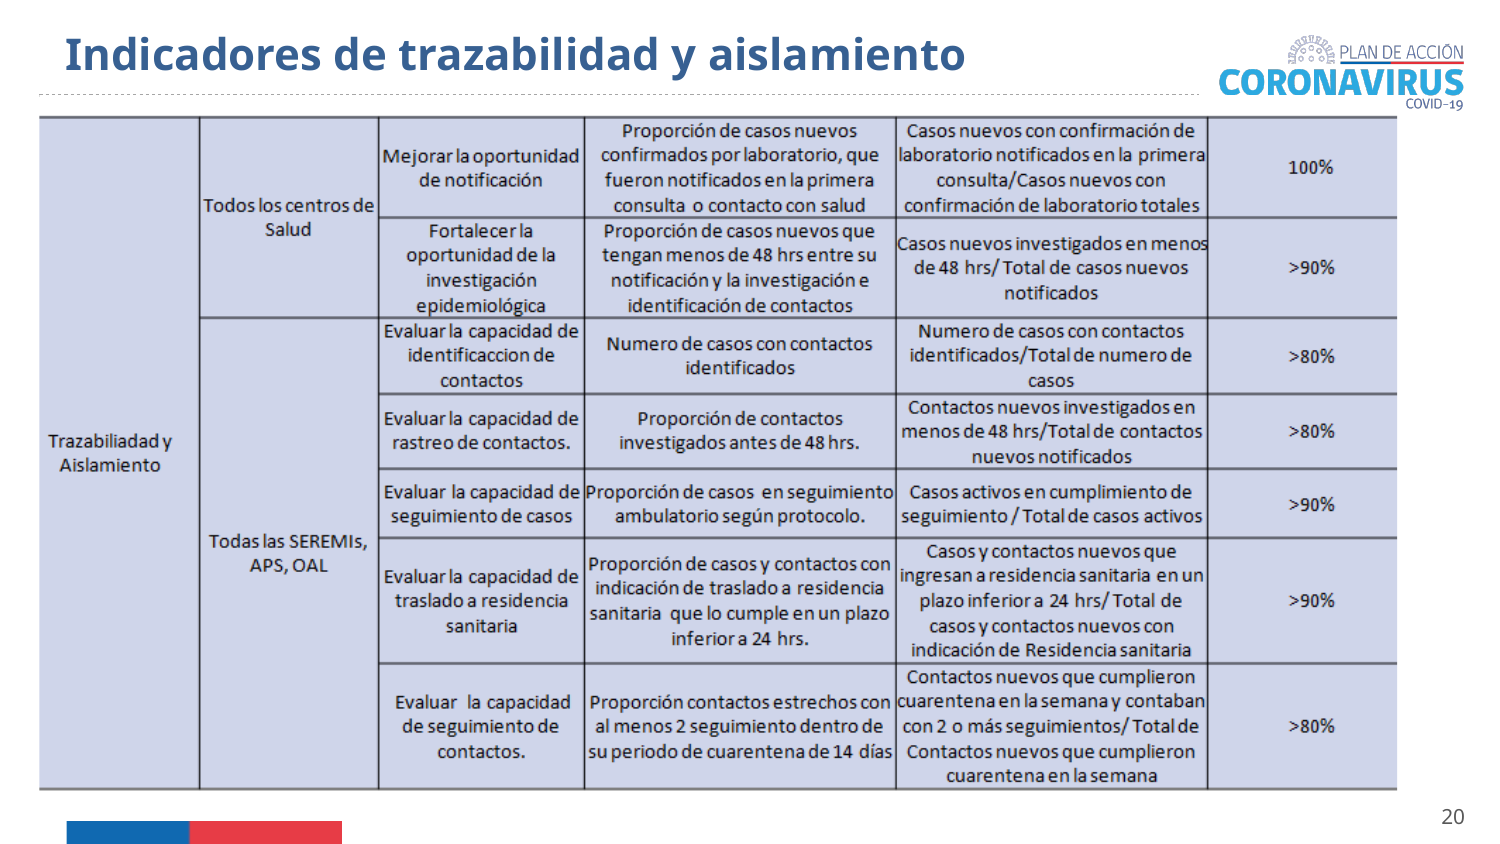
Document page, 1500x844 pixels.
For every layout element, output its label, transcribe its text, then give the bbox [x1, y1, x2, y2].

picture [66, 821, 342, 844]
list Indicadores de trazabilidad y aislamiento [50, 10, 1200, 92]
picture [39, 31, 1468, 809]
